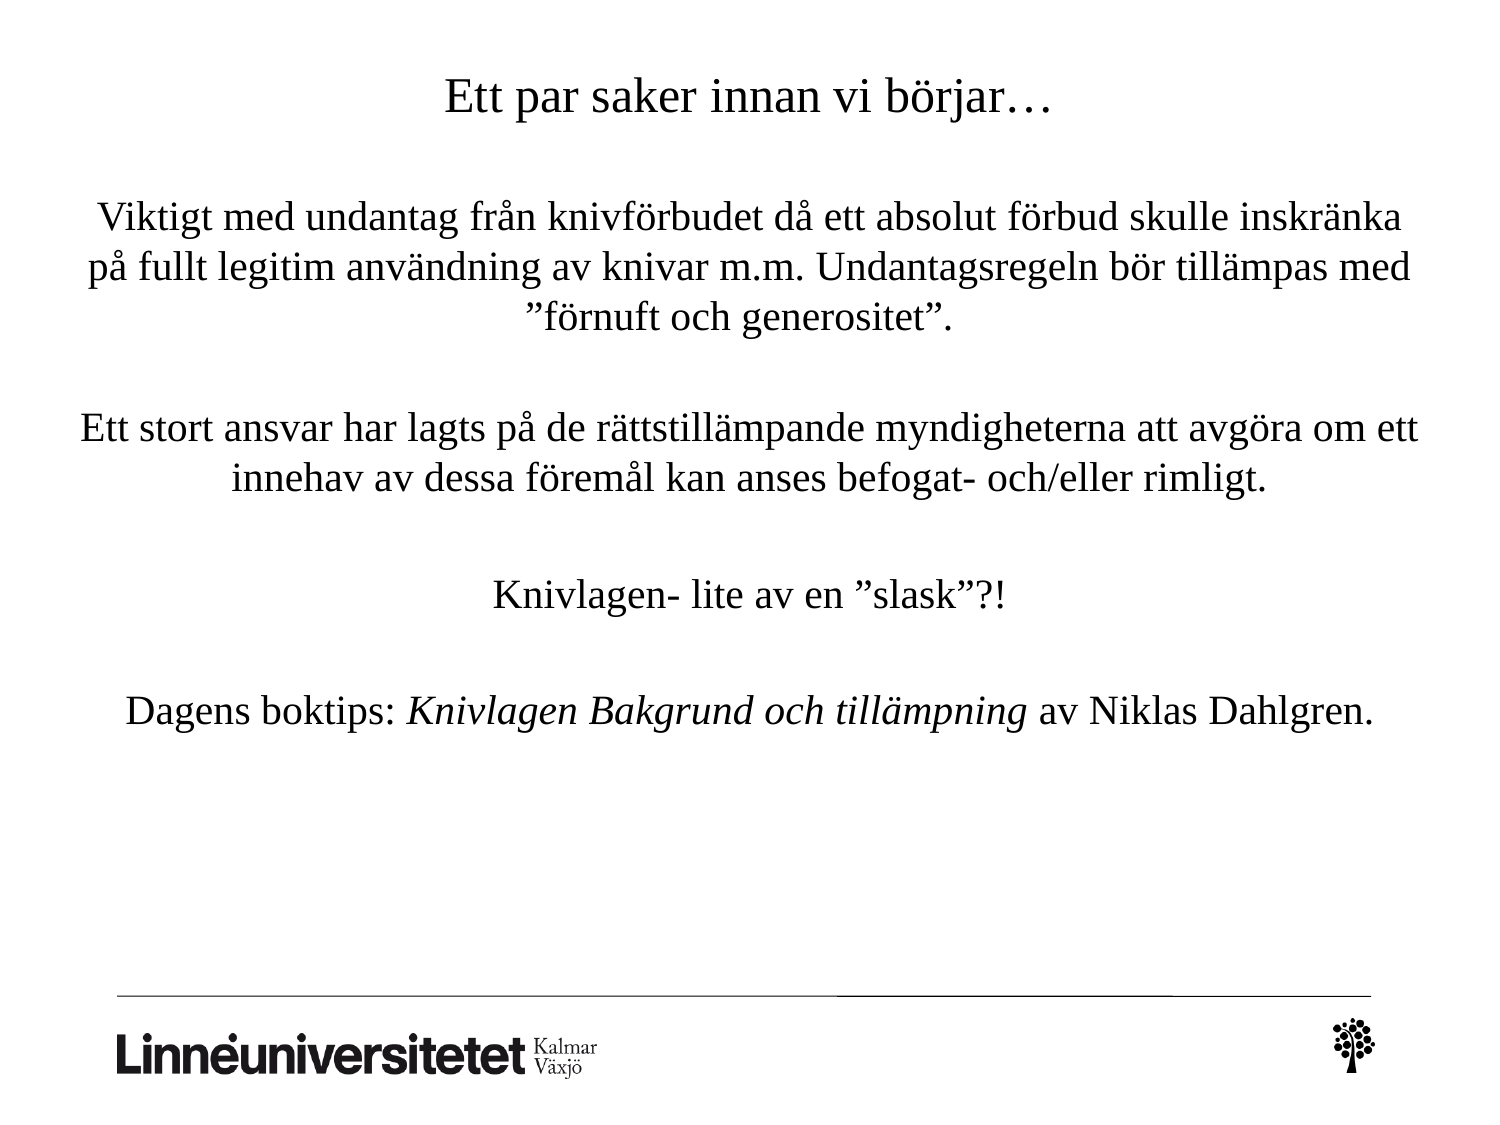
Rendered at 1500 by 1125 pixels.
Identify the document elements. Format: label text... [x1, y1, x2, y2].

picture [117, 1033, 597, 1079]
subtitle Ett par saker innan vi börjar… Viktigt med undantag från knivförbudet då ett absolut förbud skulle inskränka på fullt legitim användning av knivar m.m. Undantagsregeln bör tillämpas med ”förnuft och generositet”. Ett stort ansvar har lagts på de rättstillämpande myndigheterna att avgöra om ett innehav av dessa föremål kan anses befogat- och/eller rimligt. Knivlagen- lite av en ”slask”?! Dagens boktips: Knivlagen Bakgrund och tillämpning av Niklas Dahlgren. [64, 54, 1436, 988]
picture [1333, 1018, 1375, 1073]
